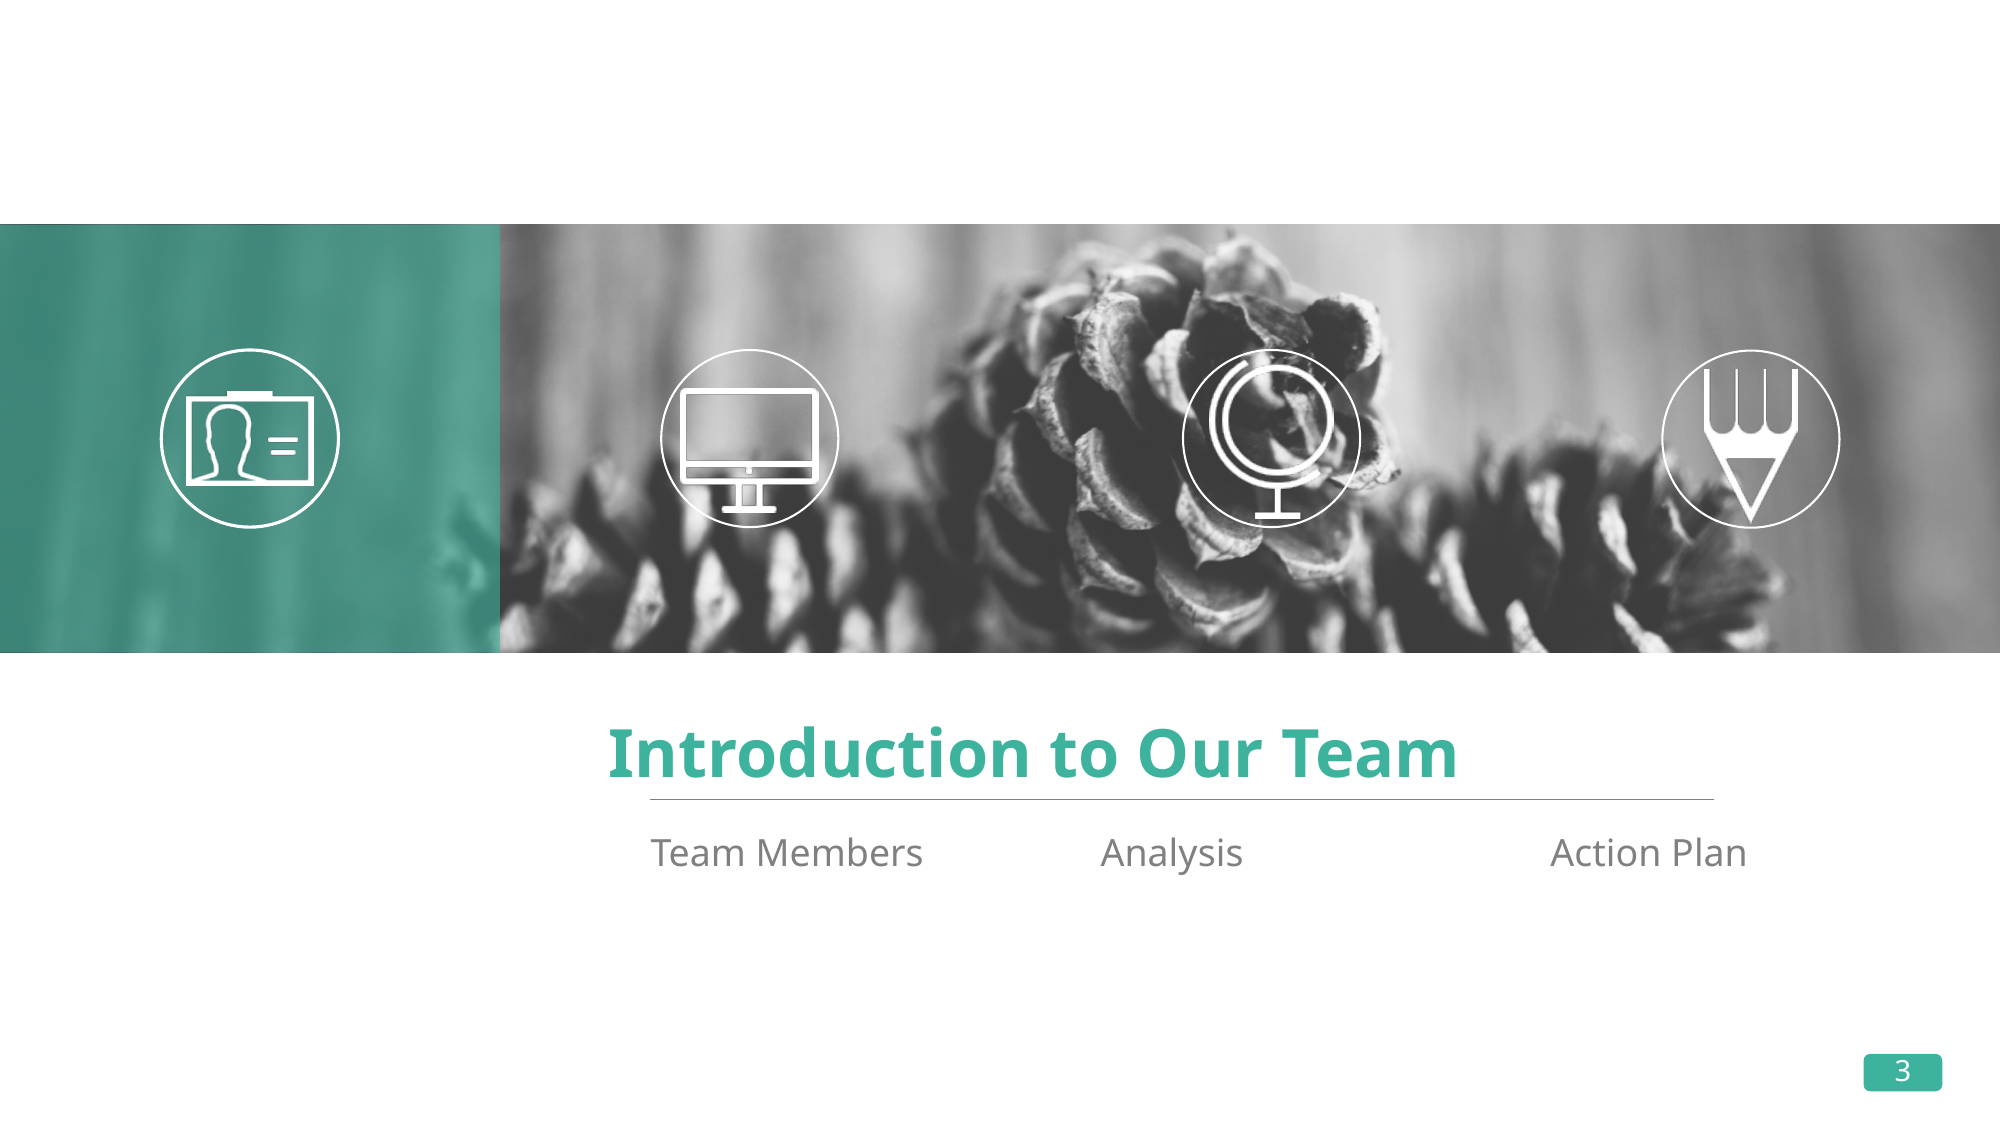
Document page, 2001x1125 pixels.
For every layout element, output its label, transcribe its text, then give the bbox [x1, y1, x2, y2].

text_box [161, 349, 339, 528]
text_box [1662, 350, 1840, 528]
slide_number 3 [1677, 1042, 2000, 1103]
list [0, 224, 2000, 653]
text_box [1182, 349, 1361, 528]
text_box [661, 349, 839, 528]
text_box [635, 703, 1908, 883]
